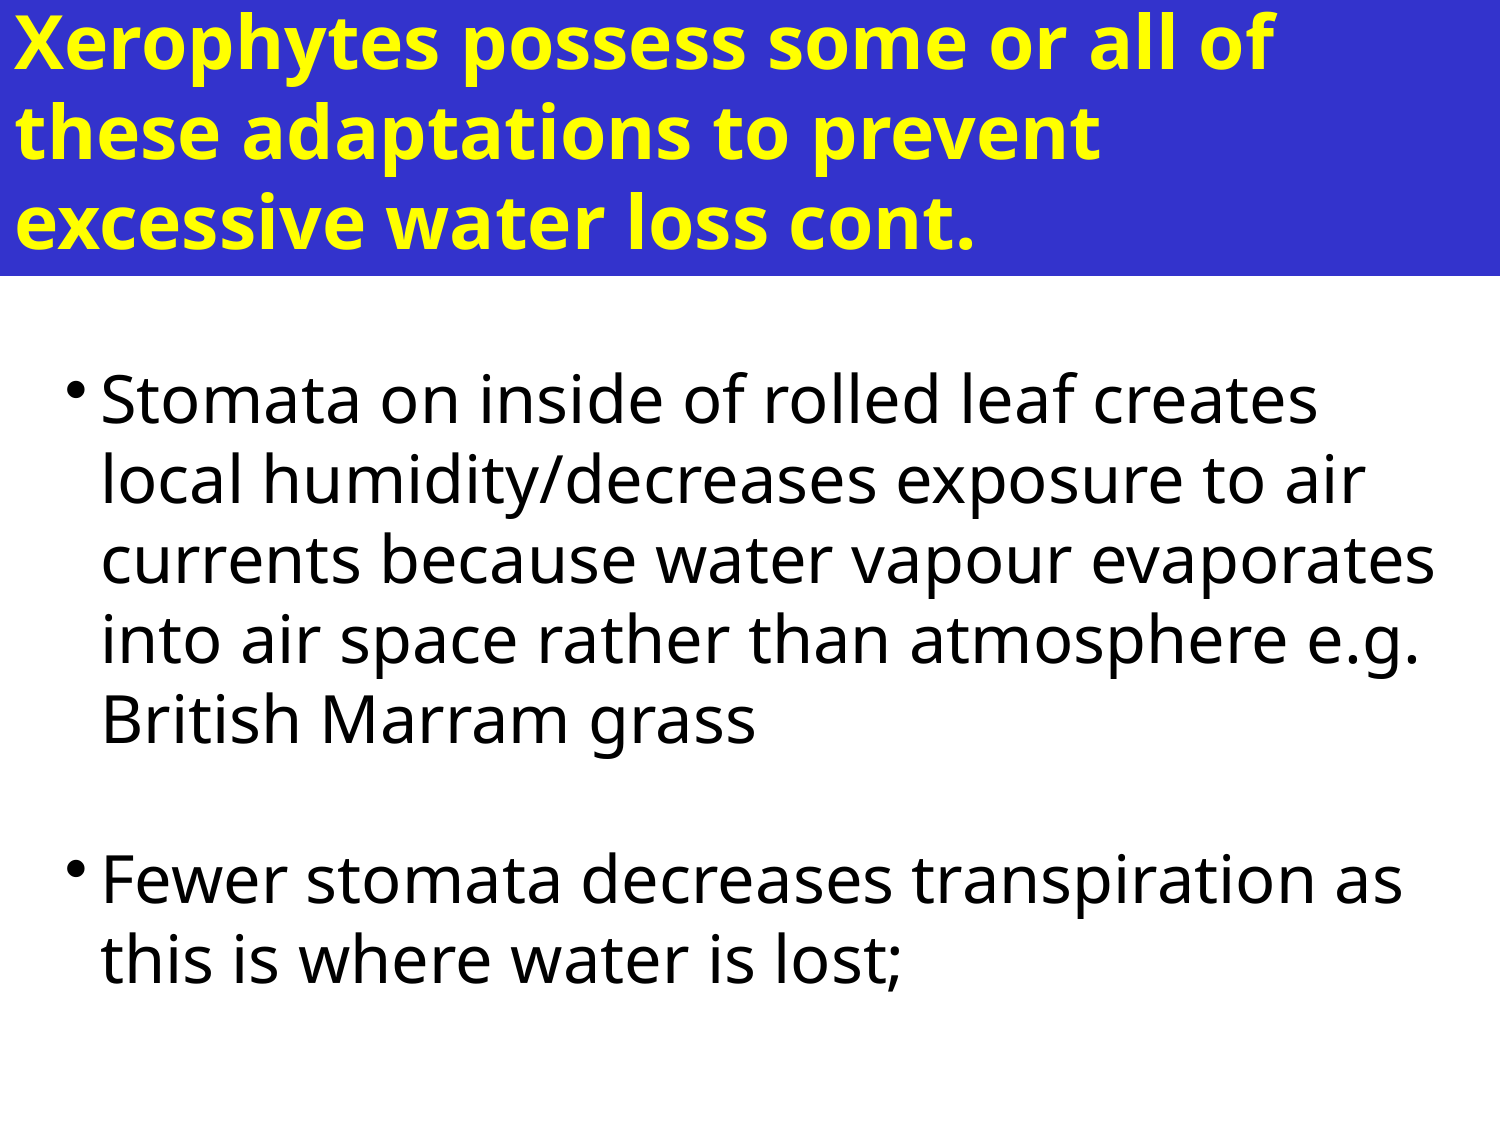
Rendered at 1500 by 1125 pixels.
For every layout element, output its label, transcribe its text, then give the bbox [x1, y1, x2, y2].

text_box Stomata on inside of rolled leaf creates local humidity/decreases exposure to air currents because water vapour evaporates into air space rather than atmosphere e.g. British Marram grass Fewer stomata decreases transpiration as this is where water is lost; [49, 474, 1475, 880]
text_box [0, 0, 1500, 275]
text_box Xerophytes possess some or all of these adaptations to prevent excessive water loss cont. [0, 0, 1450, 273]
